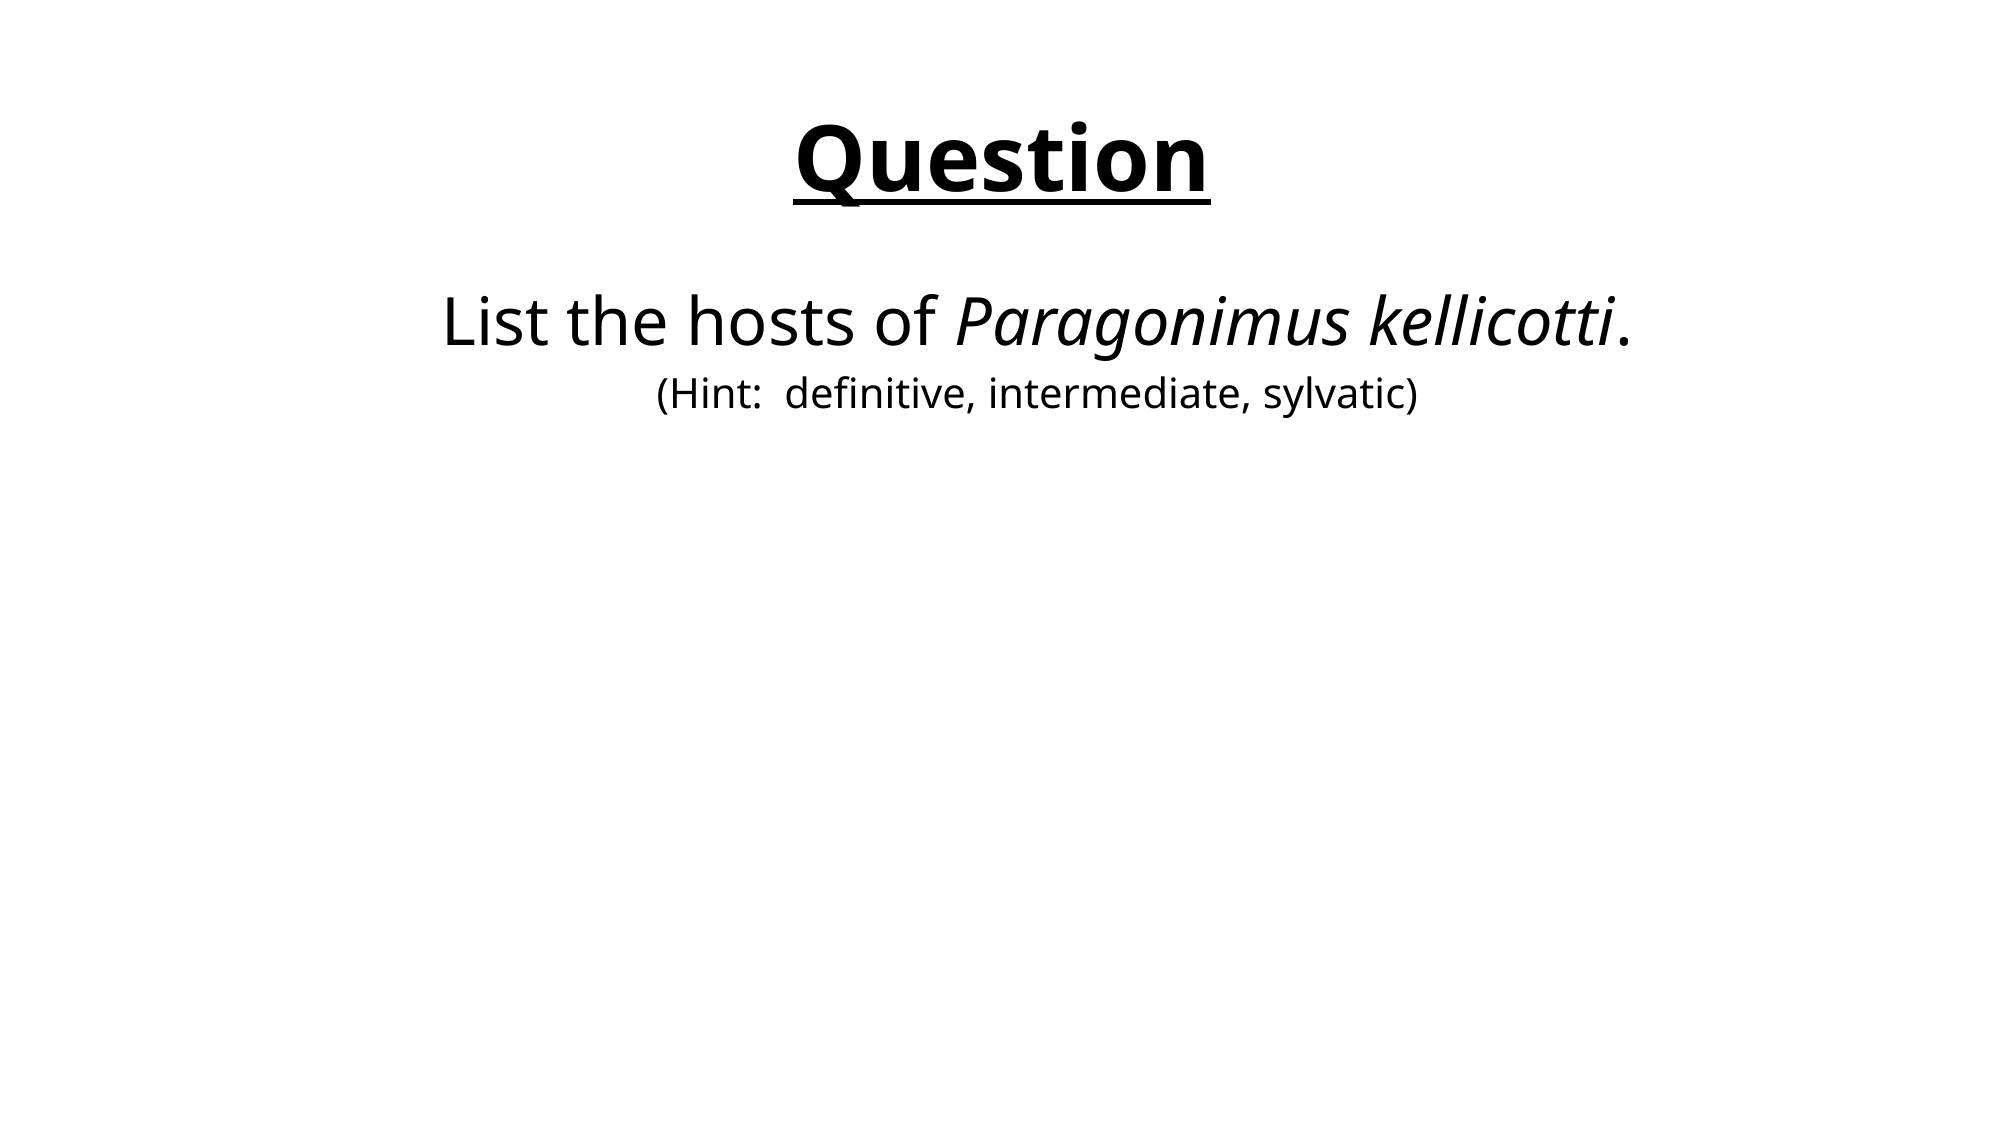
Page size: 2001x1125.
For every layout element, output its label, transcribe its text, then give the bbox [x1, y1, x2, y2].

list List the hosts of Paragonimus kellicotti. (Hint: definitive, intermediate, sylvatic) [324, 271, 1750, 449]
title Question [437, 35, 1568, 271]
